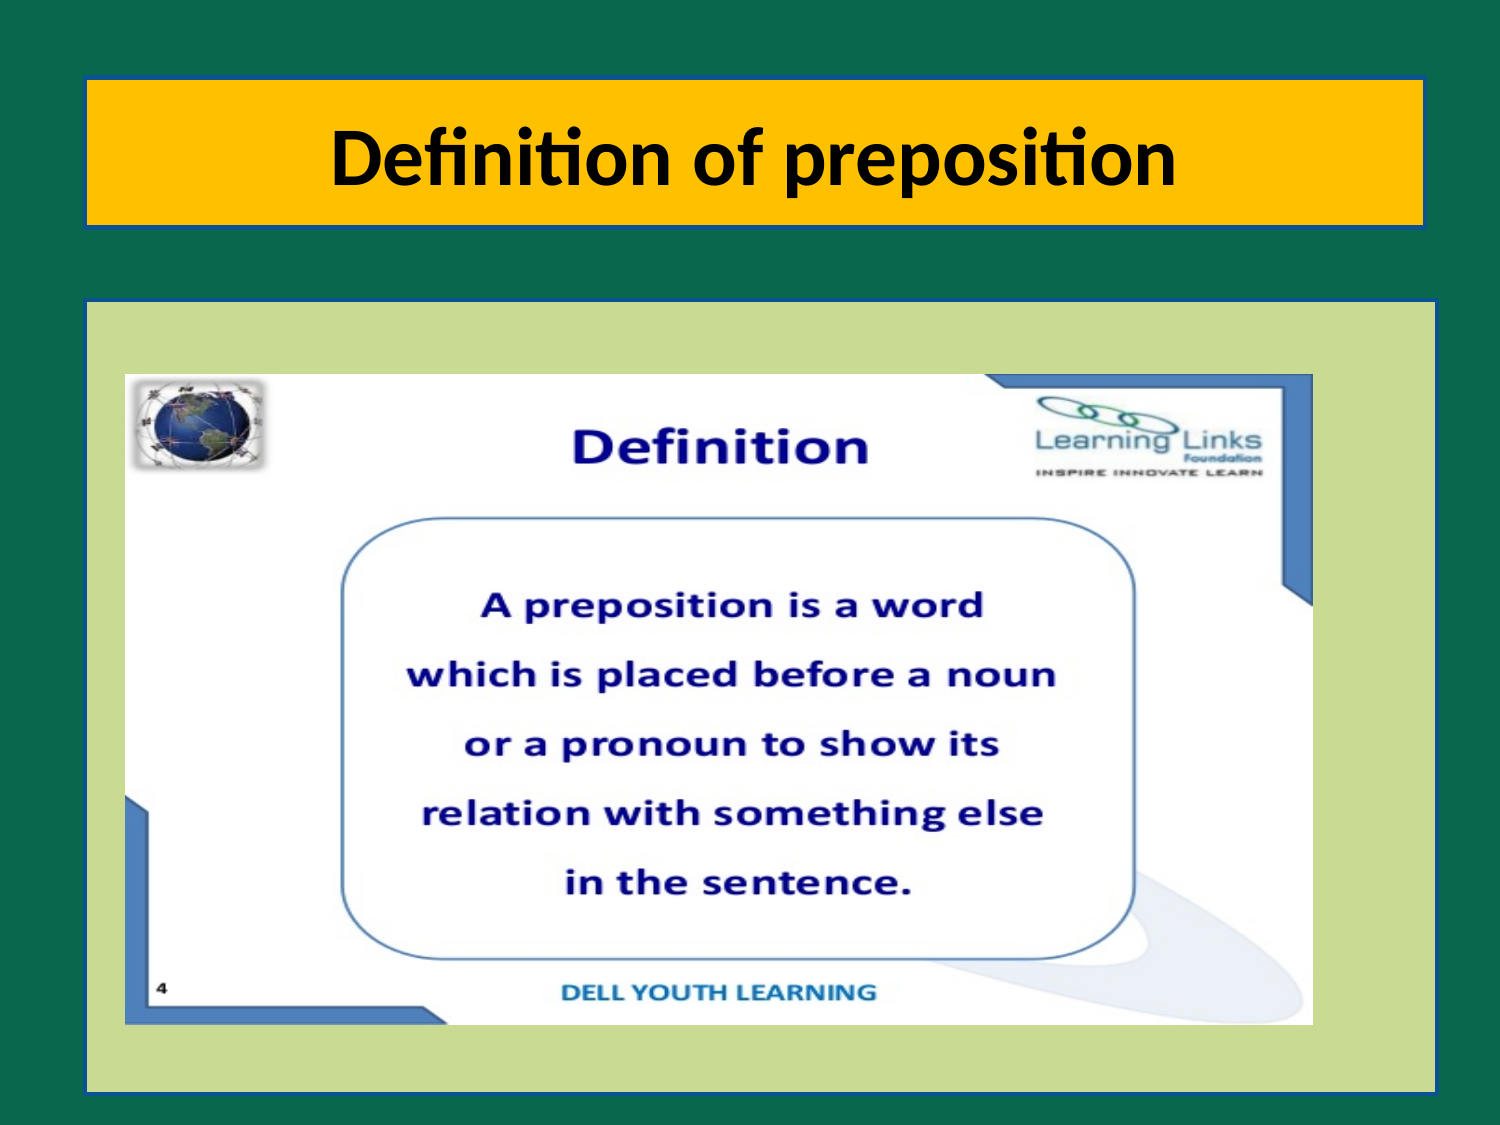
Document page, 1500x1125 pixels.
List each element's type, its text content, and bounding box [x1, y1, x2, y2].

picture [124, 374, 1313, 1025]
text_box Definition of preposition [83, 75, 1427, 230]
text_box [83, 298, 1439, 1096]
